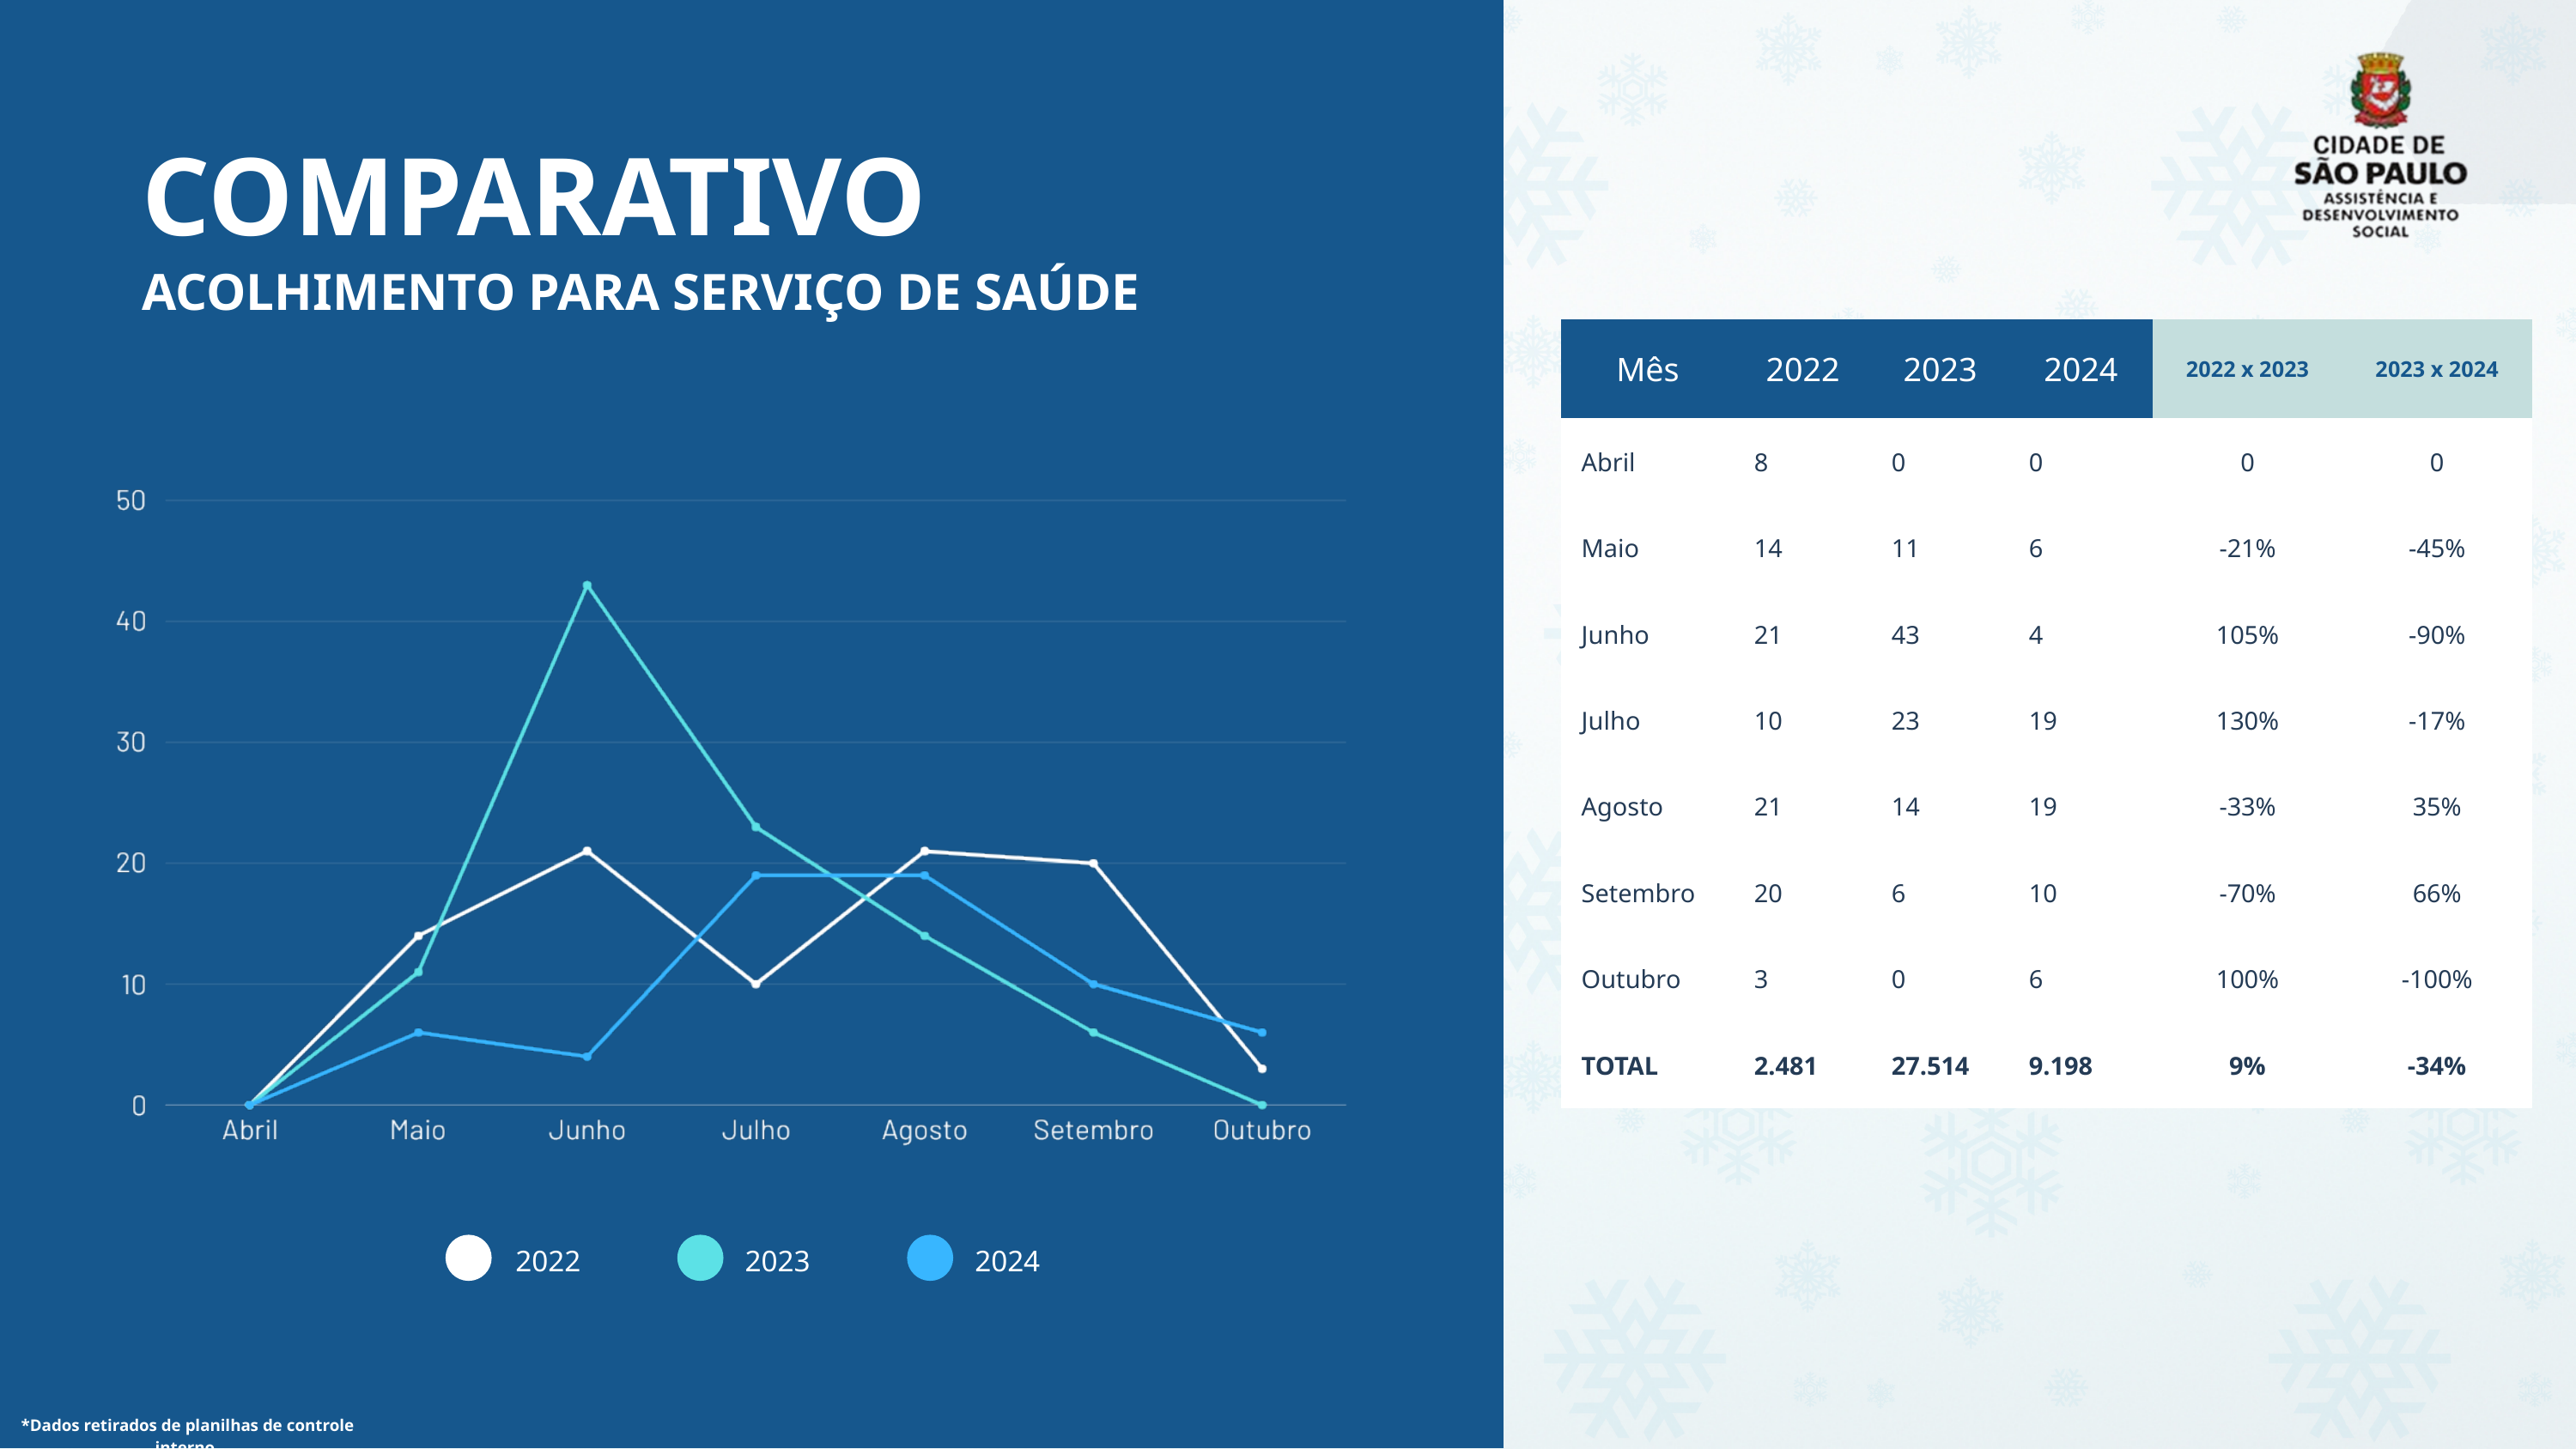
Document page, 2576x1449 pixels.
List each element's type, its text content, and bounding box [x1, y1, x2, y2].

table_cell 35% [2342, 763, 2532, 849]
table_cell 0 [1872, 936, 2009, 1022]
table_cell 9.198 [2009, 1022, 2153, 1108]
table_cell 0 [2153, 418, 2342, 505]
table_cell -45% [2342, 505, 2532, 591]
table_cell -100% [2342, 936, 2532, 1022]
table_cell -90% [2342, 591, 2532, 677]
table_header 2023 [1872, 319, 2009, 418]
table_cell 43 [1872, 591, 2009, 677]
table_cell -70% [2153, 849, 2342, 936]
table_cell 10 [1735, 677, 1872, 763]
table_cell 6 [2009, 505, 2153, 591]
table_cell Junho [1561, 591, 1735, 677]
table_cell Abril [1561, 418, 1735, 505]
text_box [907, 1234, 954, 1282]
table_cell 19 [2009, 677, 2153, 763]
table_cell 8 [1735, 418, 1872, 505]
table_header 2023 x 2024 [2342, 319, 2532, 418]
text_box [0, 0, 1504, 1449]
table_cell 0 [2009, 418, 2153, 505]
table_cell 2.481 [1735, 1022, 1872, 1108]
table_cell 0 [2342, 418, 2532, 505]
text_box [677, 1234, 724, 1282]
table_cell 11 [1872, 505, 2009, 591]
table_cell 27.514 [1872, 1022, 2009, 1108]
table_cell 19 [2009, 763, 2153, 849]
picture [0, 367, 1470, 1271]
table_cell 14 [1735, 505, 1872, 591]
table_cell 20 [1735, 849, 1872, 936]
table_cell 6 [1872, 849, 2009, 936]
table_cell 10 [2009, 849, 2153, 936]
table_cell 100% [2153, 936, 2342, 1022]
table_cell TOTAL [1561, 1022, 1735, 1108]
table_cell -34% [2342, 1022, 2532, 1108]
table_cell 66% [2342, 849, 2532, 936]
table_cell 130% [2153, 677, 2342, 763]
table_cell 21 [1735, 763, 1872, 849]
table_header 2022 [1735, 319, 1872, 418]
table_cell 6 [2009, 936, 2153, 1022]
table_cell 0 [1872, 418, 2009, 505]
table_cell 14 [1872, 763, 2009, 849]
table_cell -33% [2153, 763, 2342, 849]
table_cell -17% [2342, 677, 2532, 763]
table_header Mês [1561, 319, 1735, 418]
table_cell 105% [2153, 591, 2342, 677]
table_cell 4 [2009, 591, 2153, 677]
table_cell Setembro [1561, 849, 1735, 936]
table_cell 9% [2153, 1022, 2342, 1108]
table_cell 23 [1872, 677, 2009, 763]
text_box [445, 1234, 492, 1282]
table_cell 21 [1735, 591, 1872, 677]
text_box [2274, 33, 2488, 256]
table_header 2022 x 2023 [2153, 319, 2342, 418]
table_cell Outubro [1561, 936, 1735, 1022]
table_cell 3 [1735, 936, 1872, 1022]
table_cell Agosto [1561, 763, 1735, 849]
table_header 2024 [2009, 319, 2153, 418]
table_cell Maio [1561, 505, 1735, 591]
text_box [1505, 0, 2576, 1449]
table_cell -21% [2153, 505, 2342, 591]
table_cell Julho [1561, 677, 1735, 763]
